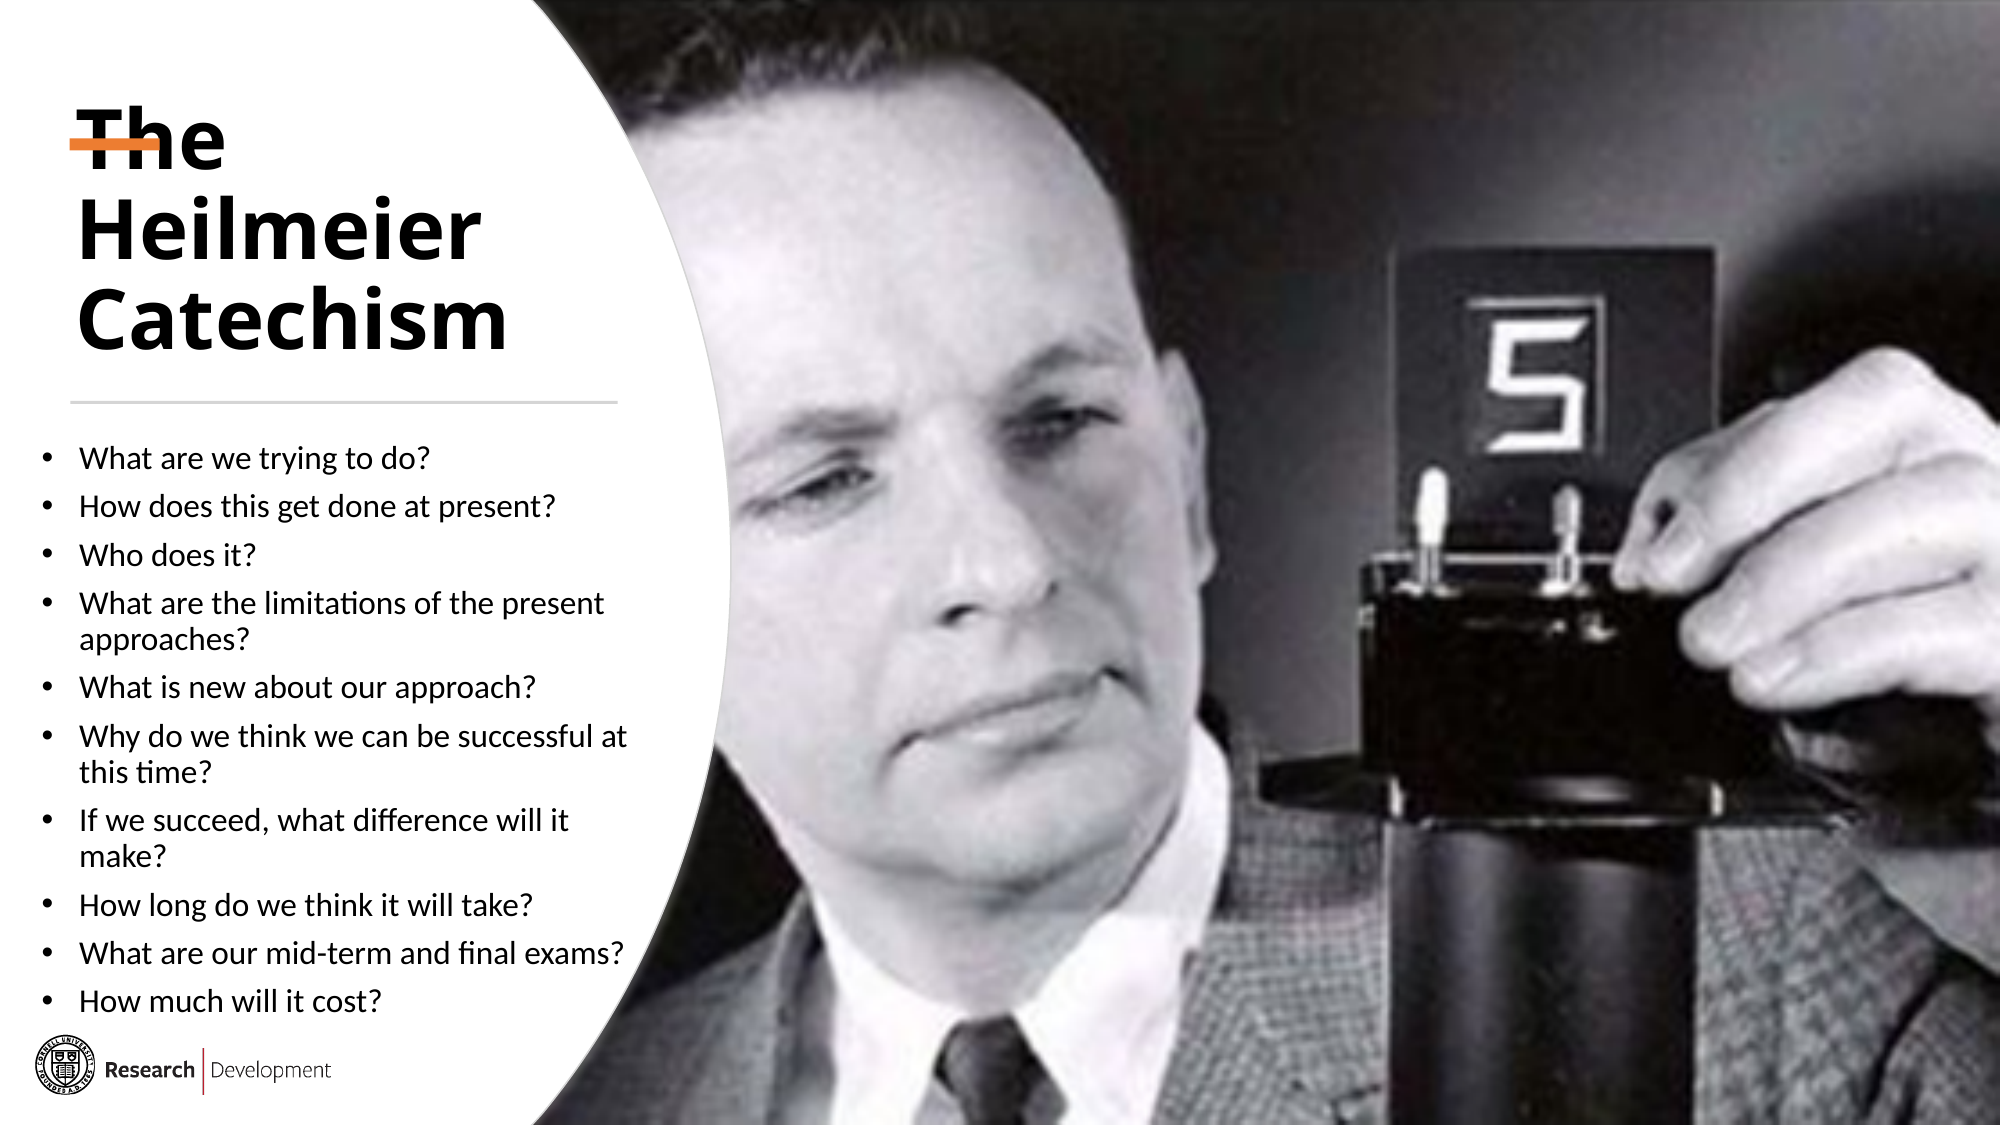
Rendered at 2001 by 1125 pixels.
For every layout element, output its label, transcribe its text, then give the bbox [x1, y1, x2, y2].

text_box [35, 1034, 330, 1095]
title The Heilmeier Catechism [60, 190, 531, 376]
picture [531, 0, 2000, 1125]
text_box What are we trying to do? How does this get done at present? Who does it? What are the limitations of the present approaches? What is new about our approach? Why do we think we can be successful at this time? If we succeed, what difference will it make? How long do we think it will take? What are our mid-term and final exams? How much will it cost? [26, 433, 531, 1101]
text_box [69, 400, 531, 405]
text_box [0, 0, 531, 1125]
text_box [69, 137, 161, 151]
